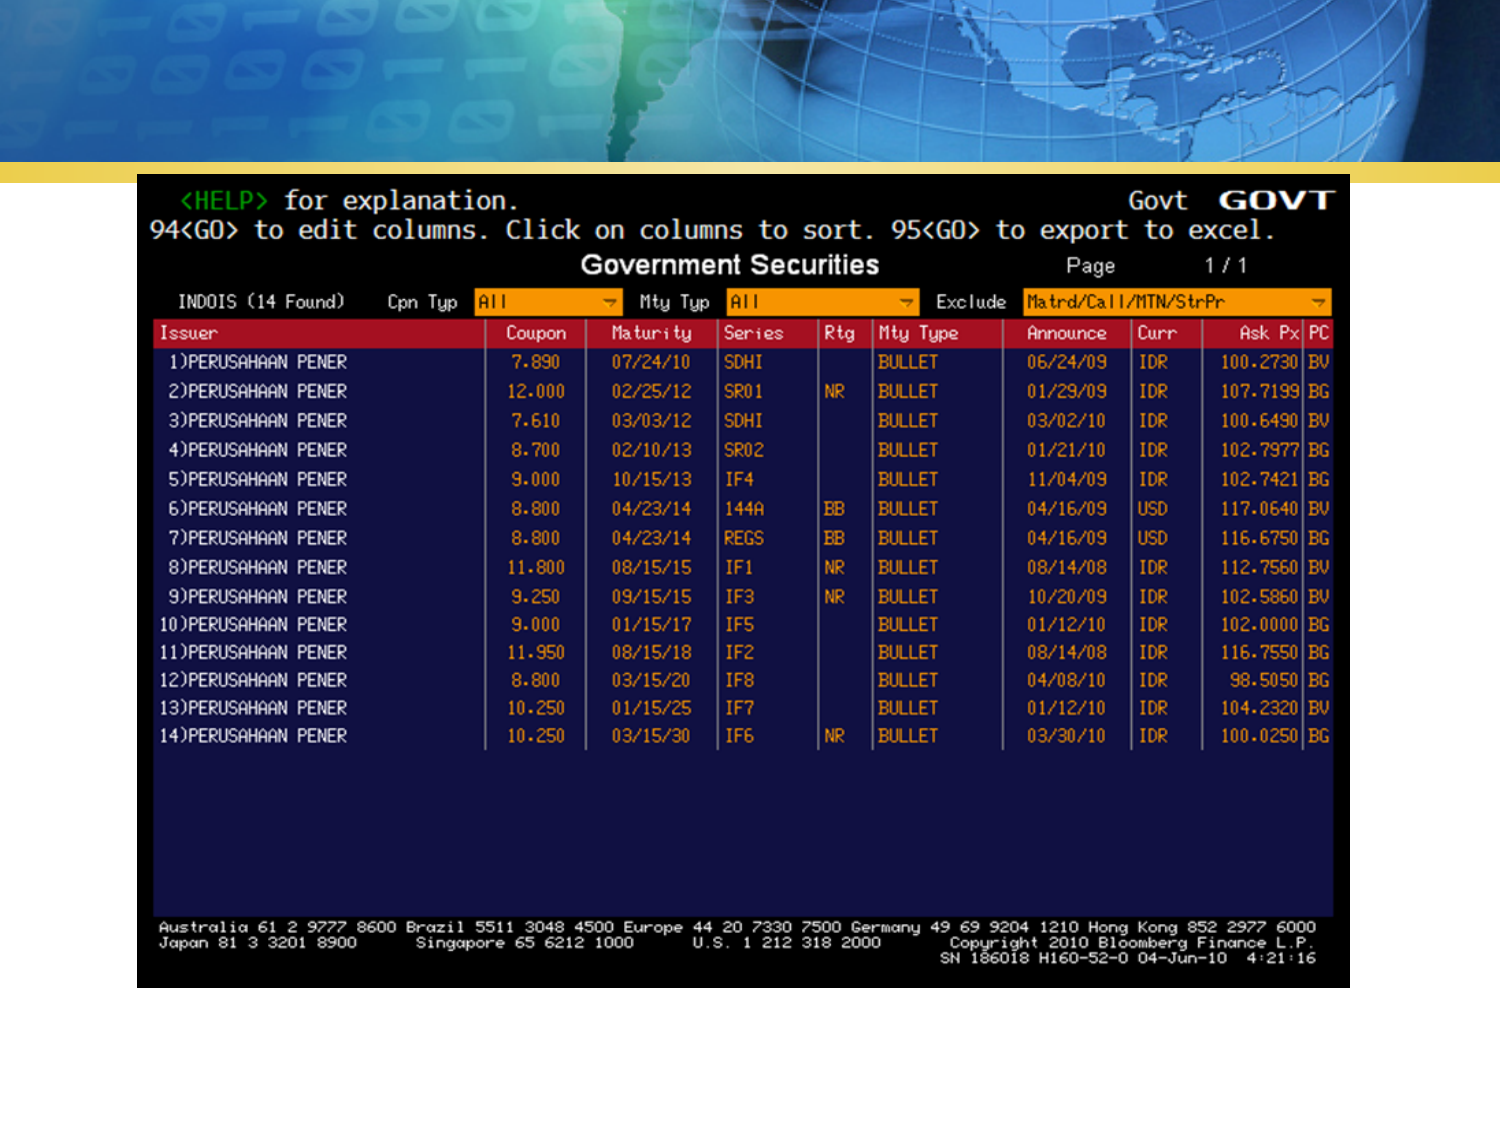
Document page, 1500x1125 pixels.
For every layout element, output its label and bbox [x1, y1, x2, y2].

picture [137, 174, 1351, 988]
picture [0, 0, 1500, 163]
